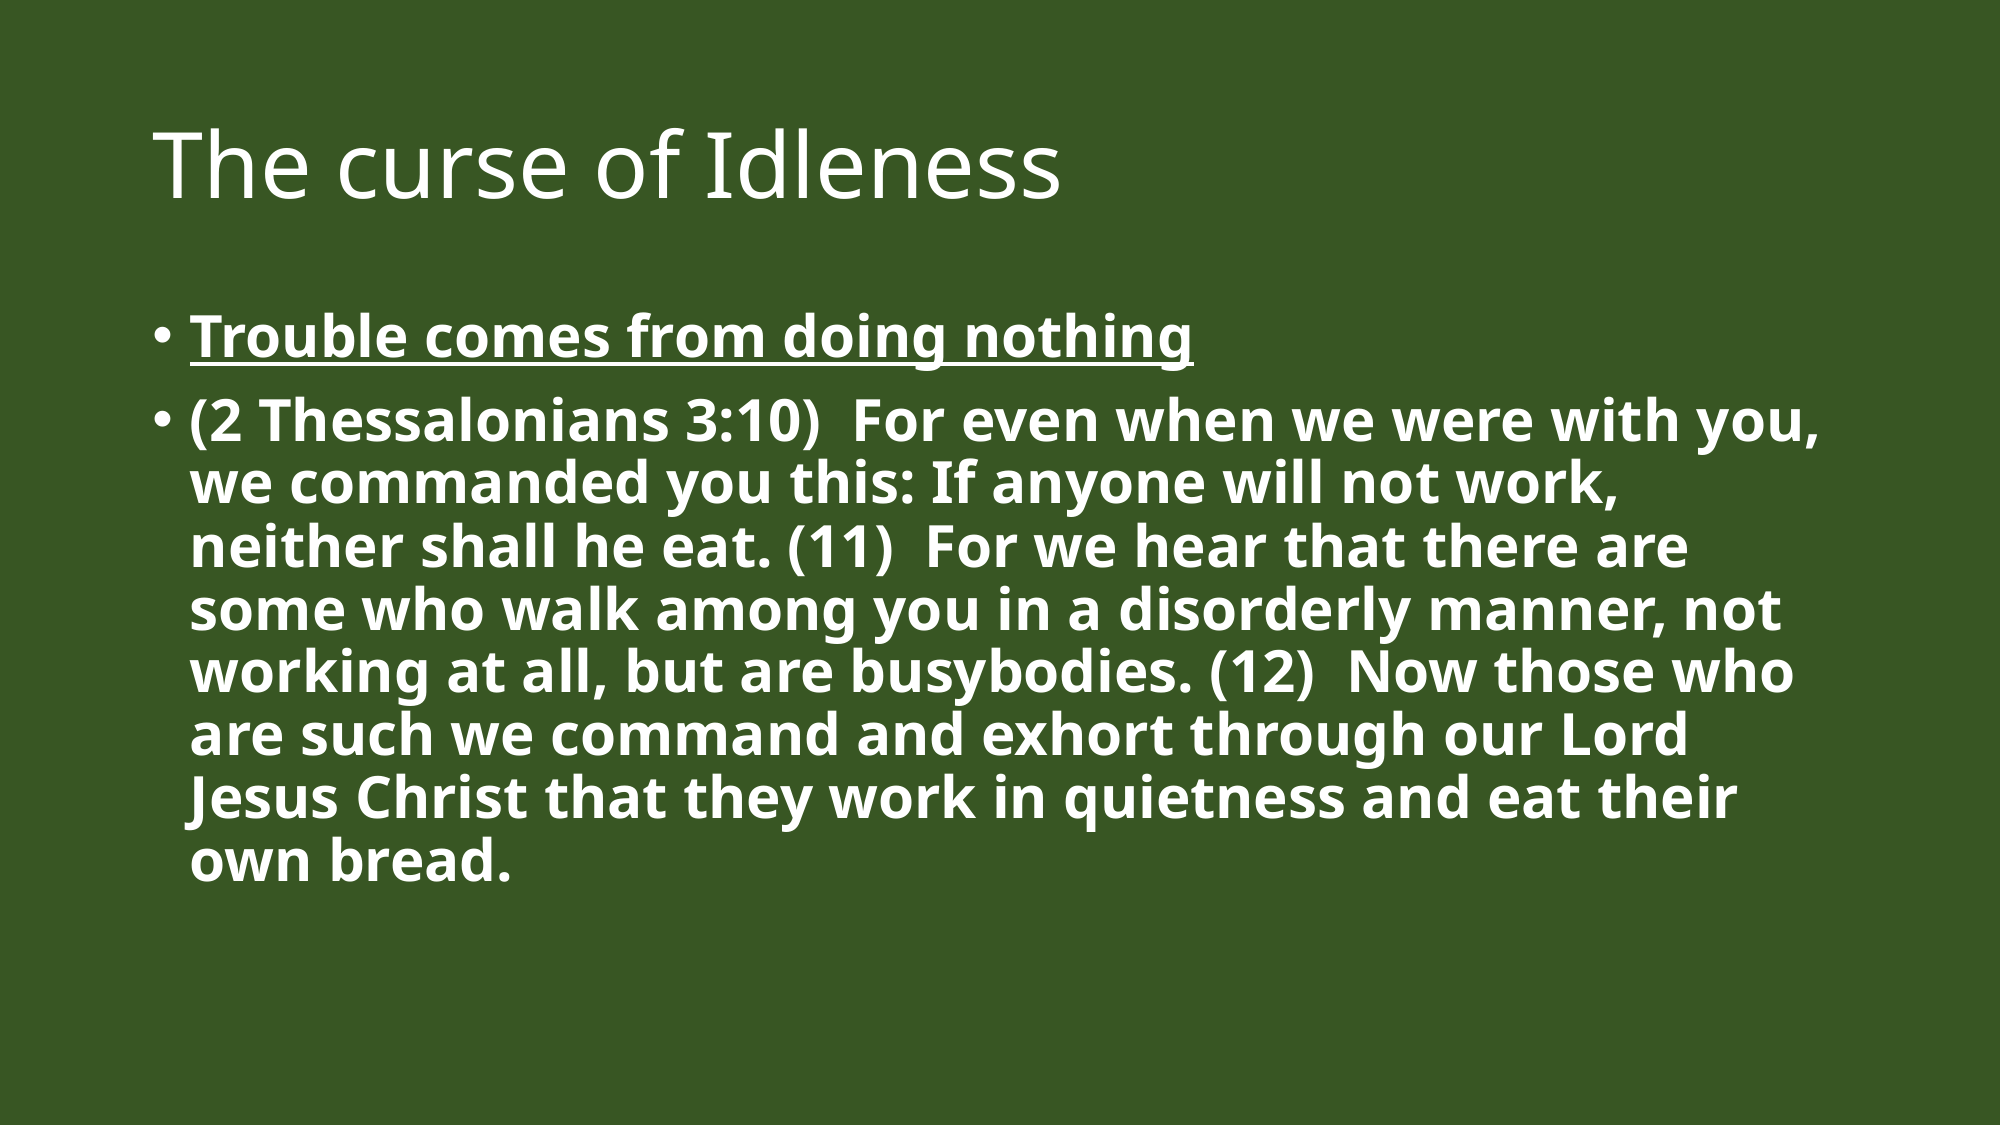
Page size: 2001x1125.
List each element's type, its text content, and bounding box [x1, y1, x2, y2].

title The curse of Idleness [137, 59, 1863, 278]
list Trouble comes from doing nothing (2 Thessalonians 3:10) For even when we were with you, we commanded you this: If anyone will not work, neither shall he eat. (11) For we hear that there are some who walk among you in a disorderly manner, not working at all, but are busybodies. (12) Now those who are such we command and exhort through our Lord Jesus Christ that they work in quietness and eat their own bread. [137, 299, 1863, 1014]
